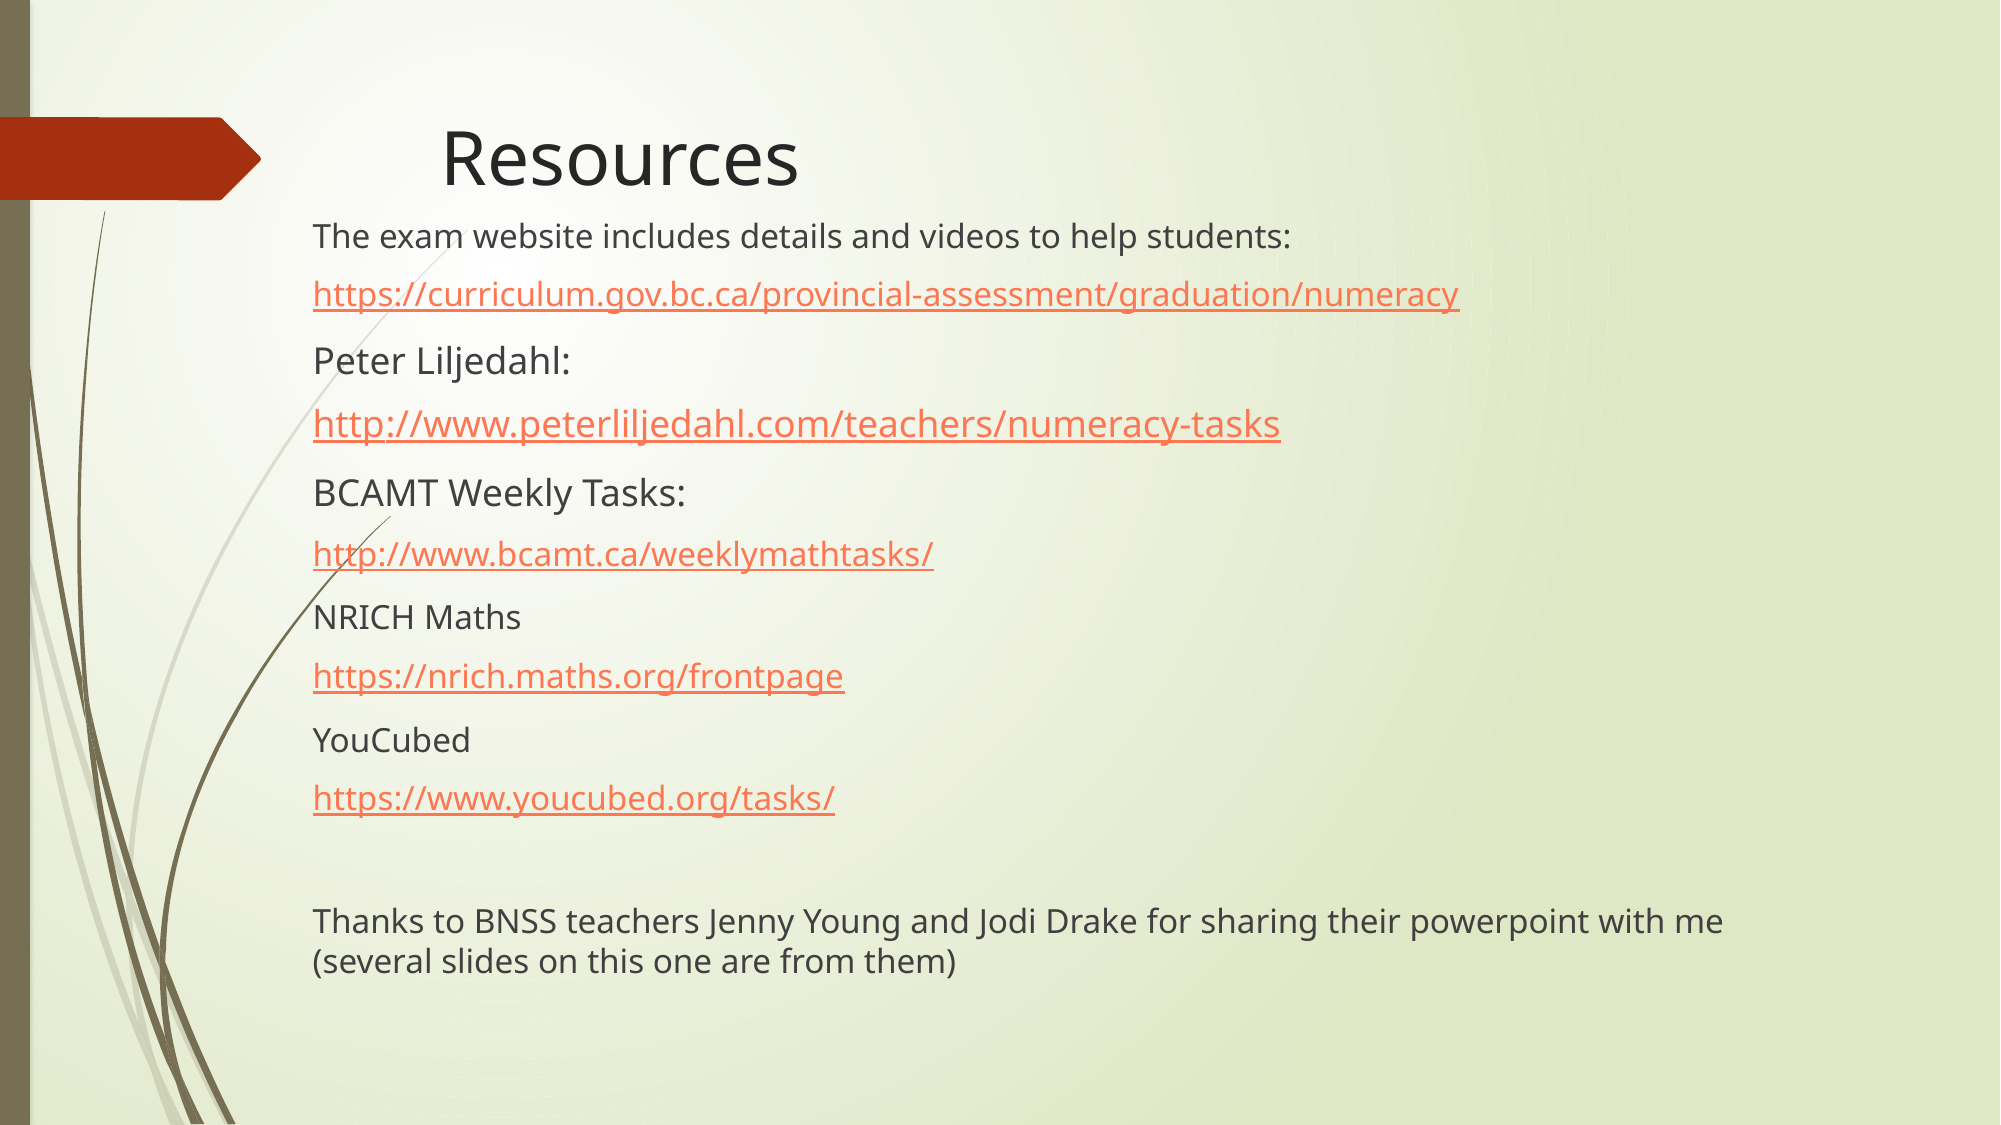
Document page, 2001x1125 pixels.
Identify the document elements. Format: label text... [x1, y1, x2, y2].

title Resources [425, 102, 1888, 313]
list The exam website includes details and videos to help students: https://curriculum.gov.bc.ca/provincial-assessment/graduation/numeracy Peter Liljedahl: http://www.peterliljedahl.com/teachers/numeracy-tasks BCAMT Weekly Tasks: http://www.bcamt.ca/weeklymathtasks/ NRICH Maths https://nrich.maths.org/frontpage YouCubed https://www.youcubed.org/tasks/ Thanks to BNSS teachers Jenny Young and Jodi Drake for sharing their powerpoint with me (several slides on this one are from them) [297, 207, 1800, 996]
